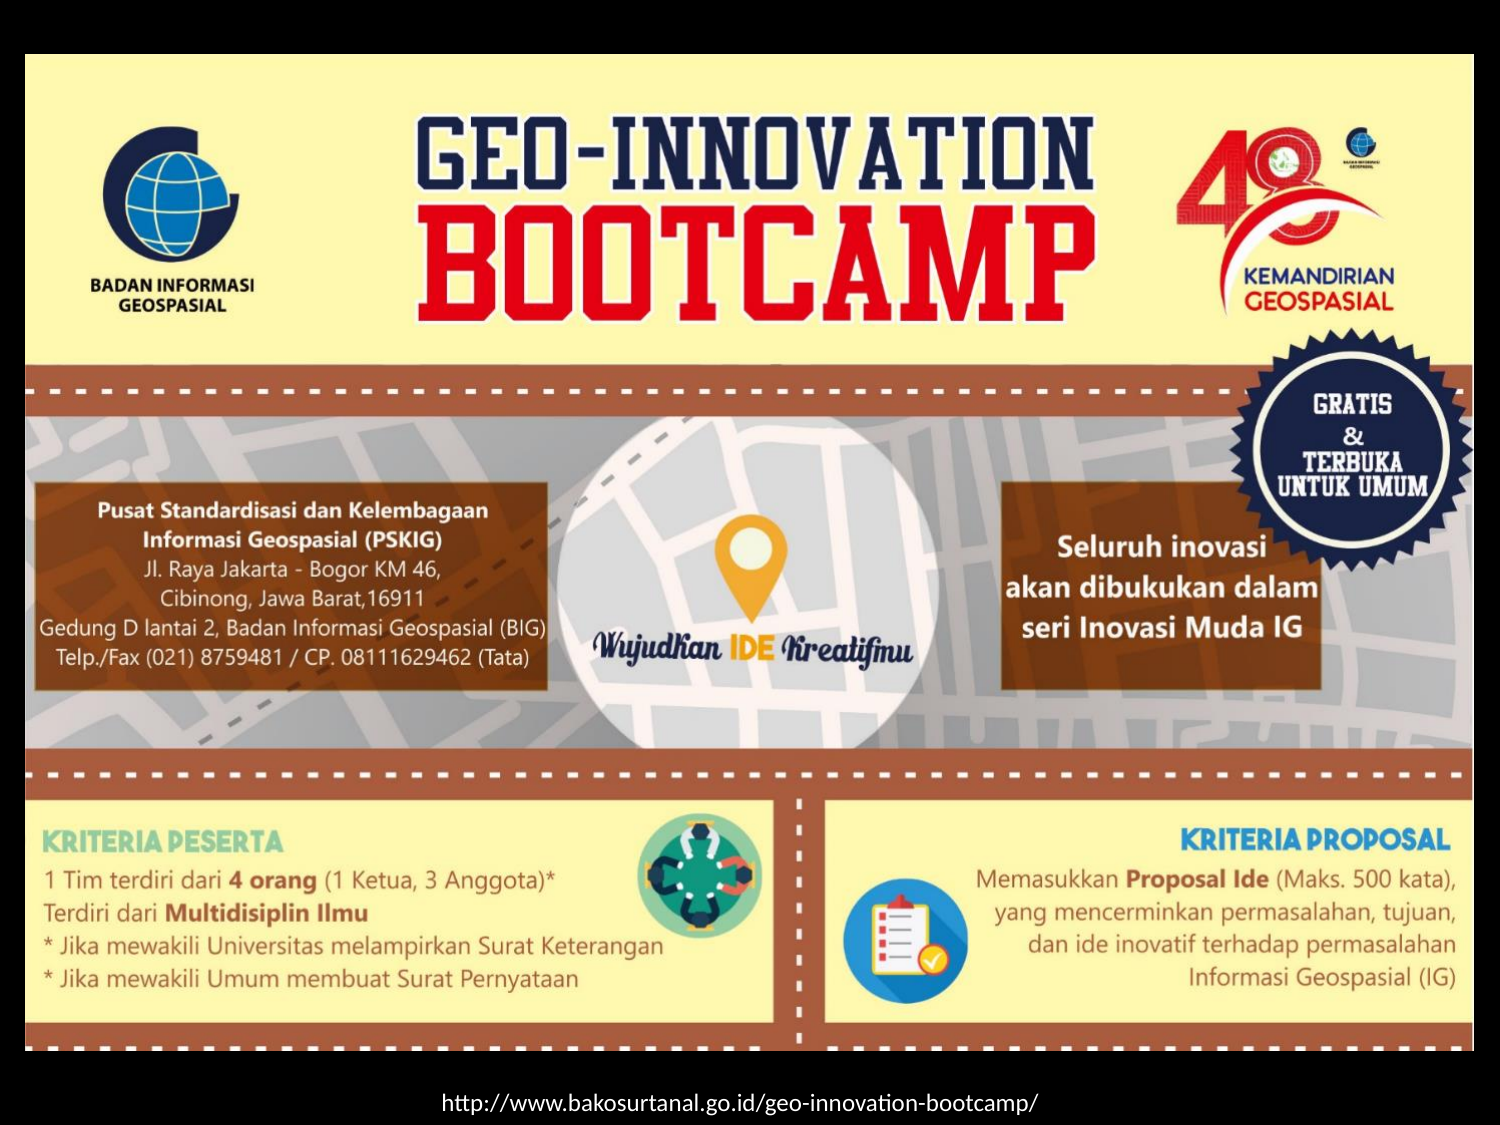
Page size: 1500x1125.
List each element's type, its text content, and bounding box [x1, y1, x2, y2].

picture [25, 54, 1474, 1051]
text_box http://www.bakosurtanal.go.id/geo-innovation-bootcamp/ [426, 1079, 1177, 1125]
